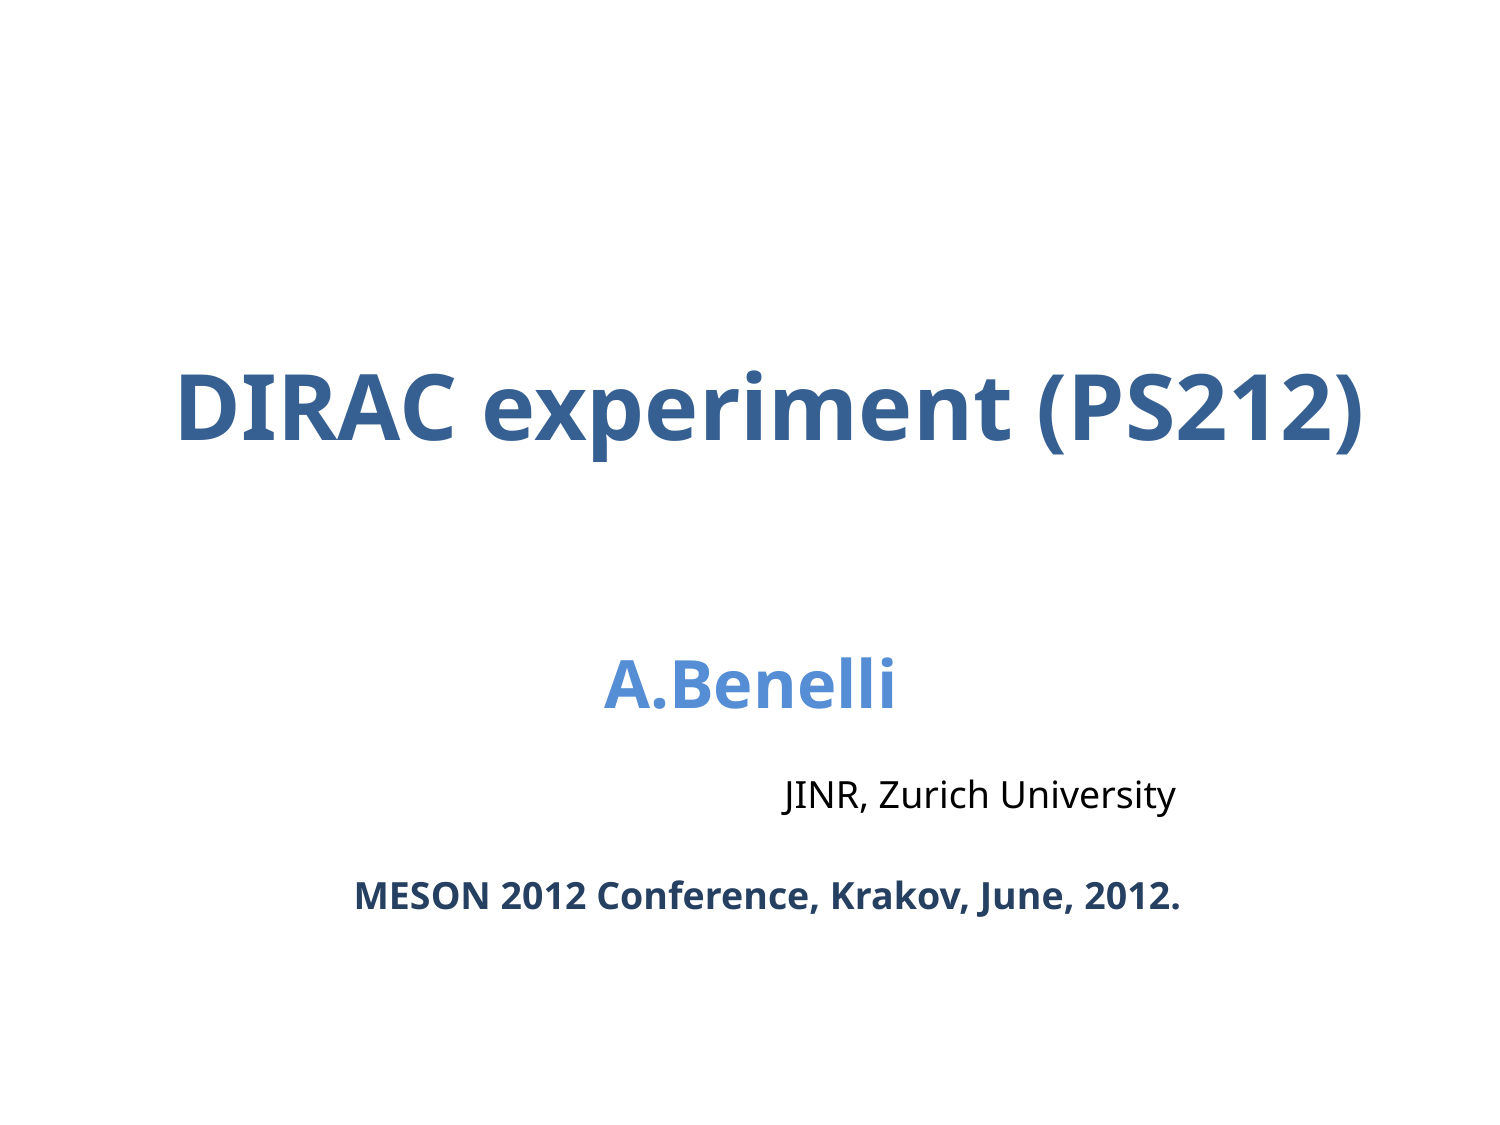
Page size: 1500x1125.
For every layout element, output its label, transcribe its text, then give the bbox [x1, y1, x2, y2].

text_box A.Benelli [589, 634, 913, 729]
text_box JINR, Zurich University [769, 763, 1192, 823]
title DIRAC experiment (PS212) [121, 283, 1397, 525]
text_box MESON 2012 Conference, Krakov, June, 2012. [108, 864, 1427, 924]
